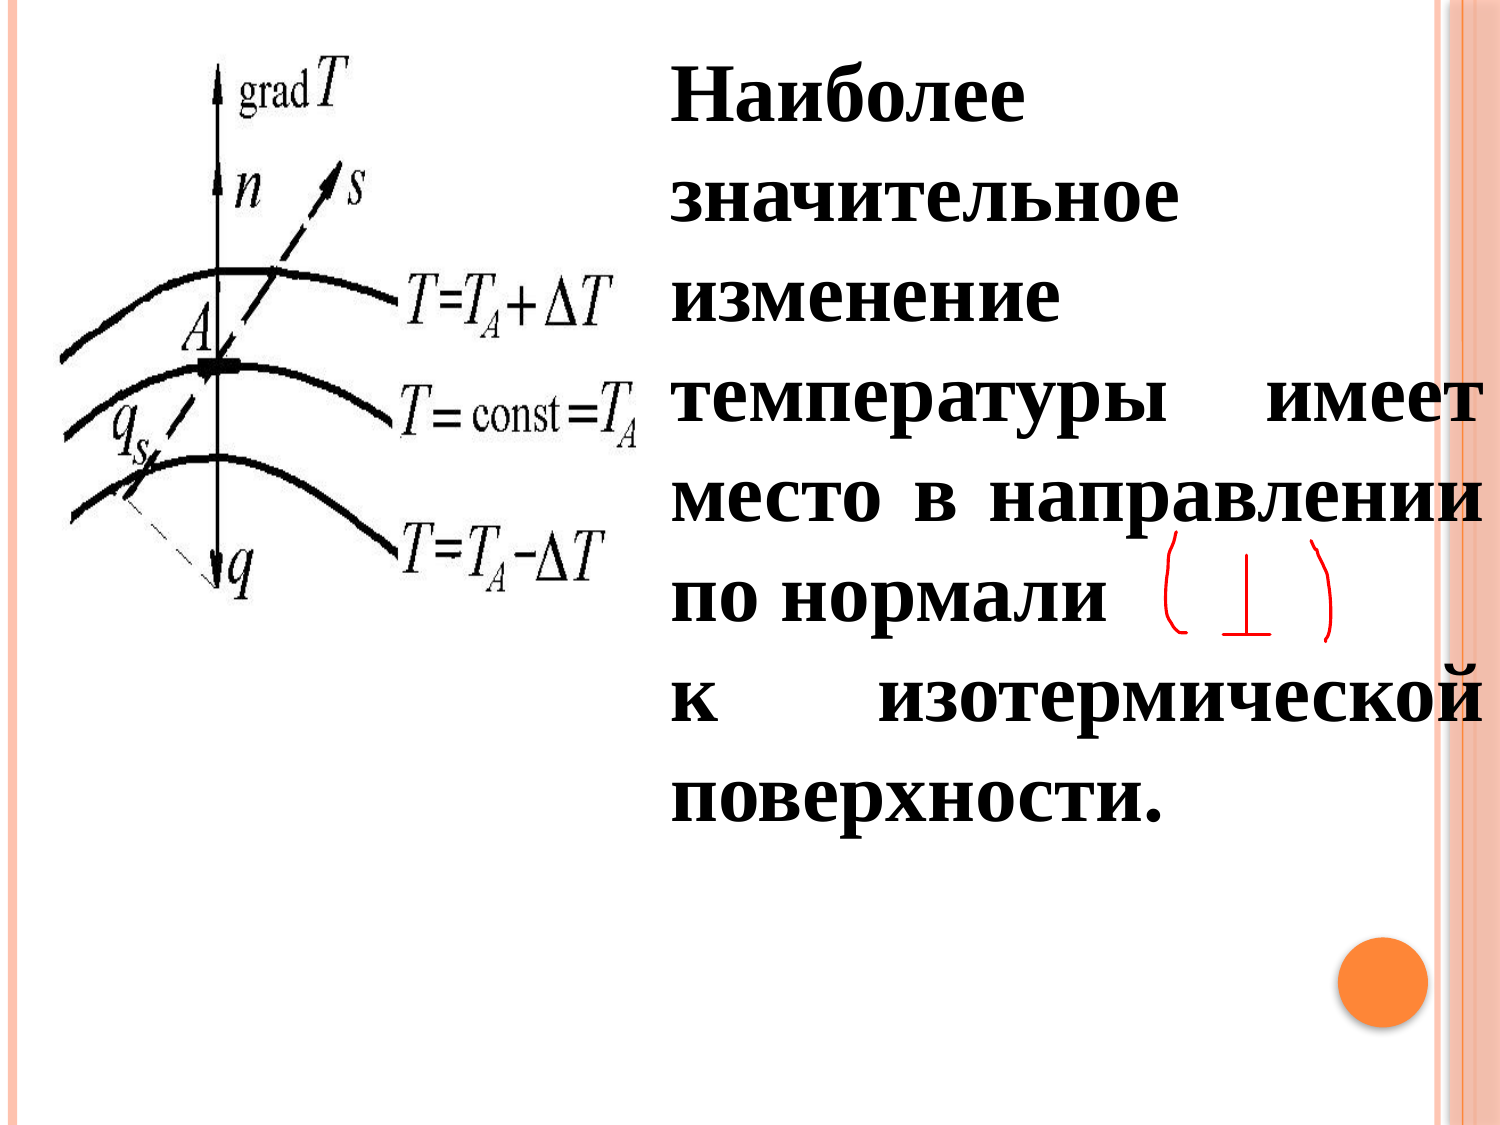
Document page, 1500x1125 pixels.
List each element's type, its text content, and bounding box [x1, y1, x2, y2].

text_box Наиболее значительное изменение температуры имеет место в направлении по нормали к изотермической поверхности. [655, 30, 1500, 1086]
picture [52, 42, 645, 609]
